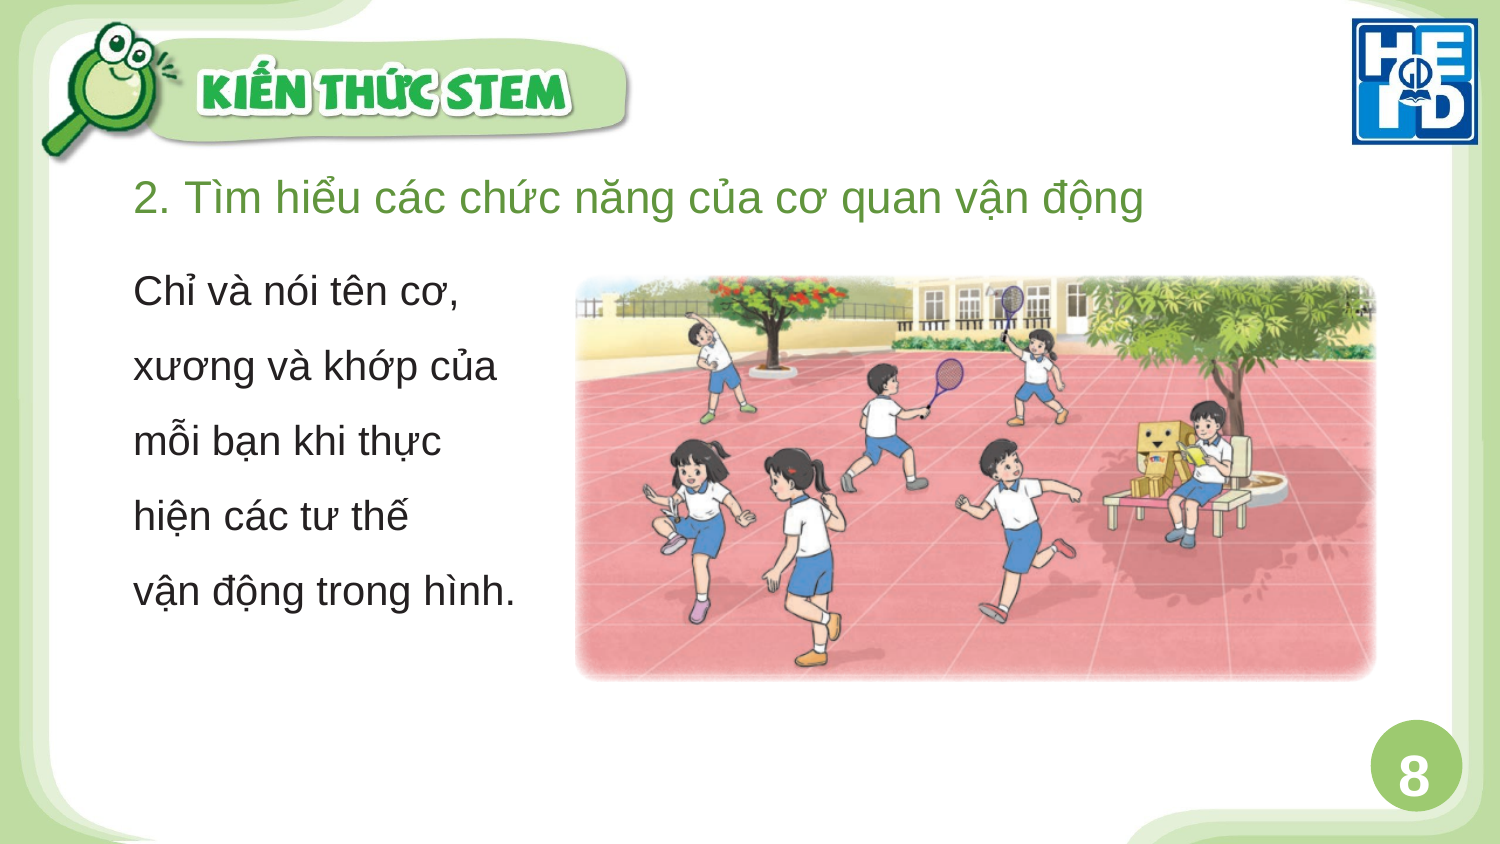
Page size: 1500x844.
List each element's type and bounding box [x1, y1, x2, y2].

picture [0, 0, 1500, 844]
text_box [1357, 711, 1472, 814]
